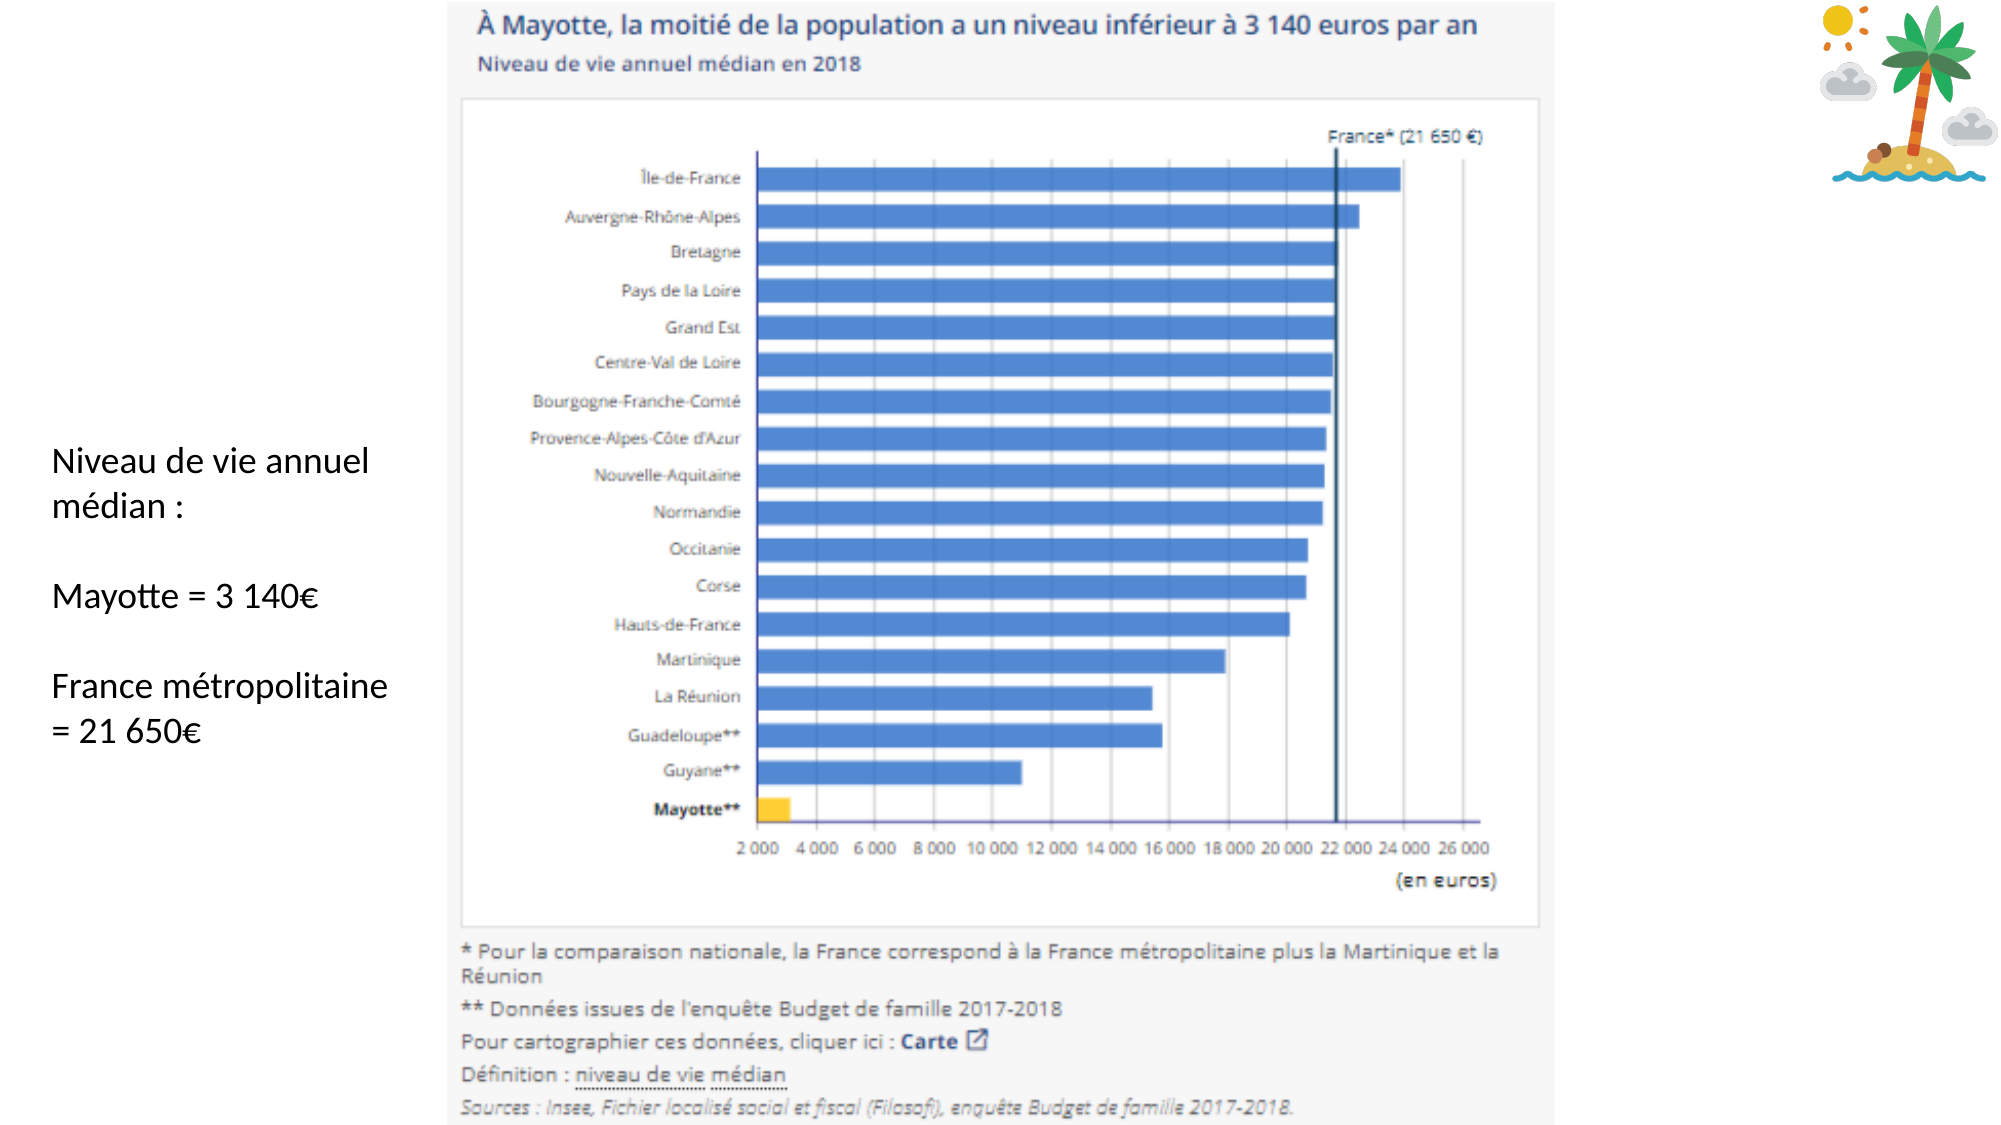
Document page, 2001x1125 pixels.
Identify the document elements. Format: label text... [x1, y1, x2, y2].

picture [447, 2, 1555, 1125]
text_box Niveau de vie annuel médian : Mayotte = 3 140€ France métropolitaine = 21 650€ [36, 428, 427, 758]
picture [1820, 4, 1998, 183]
